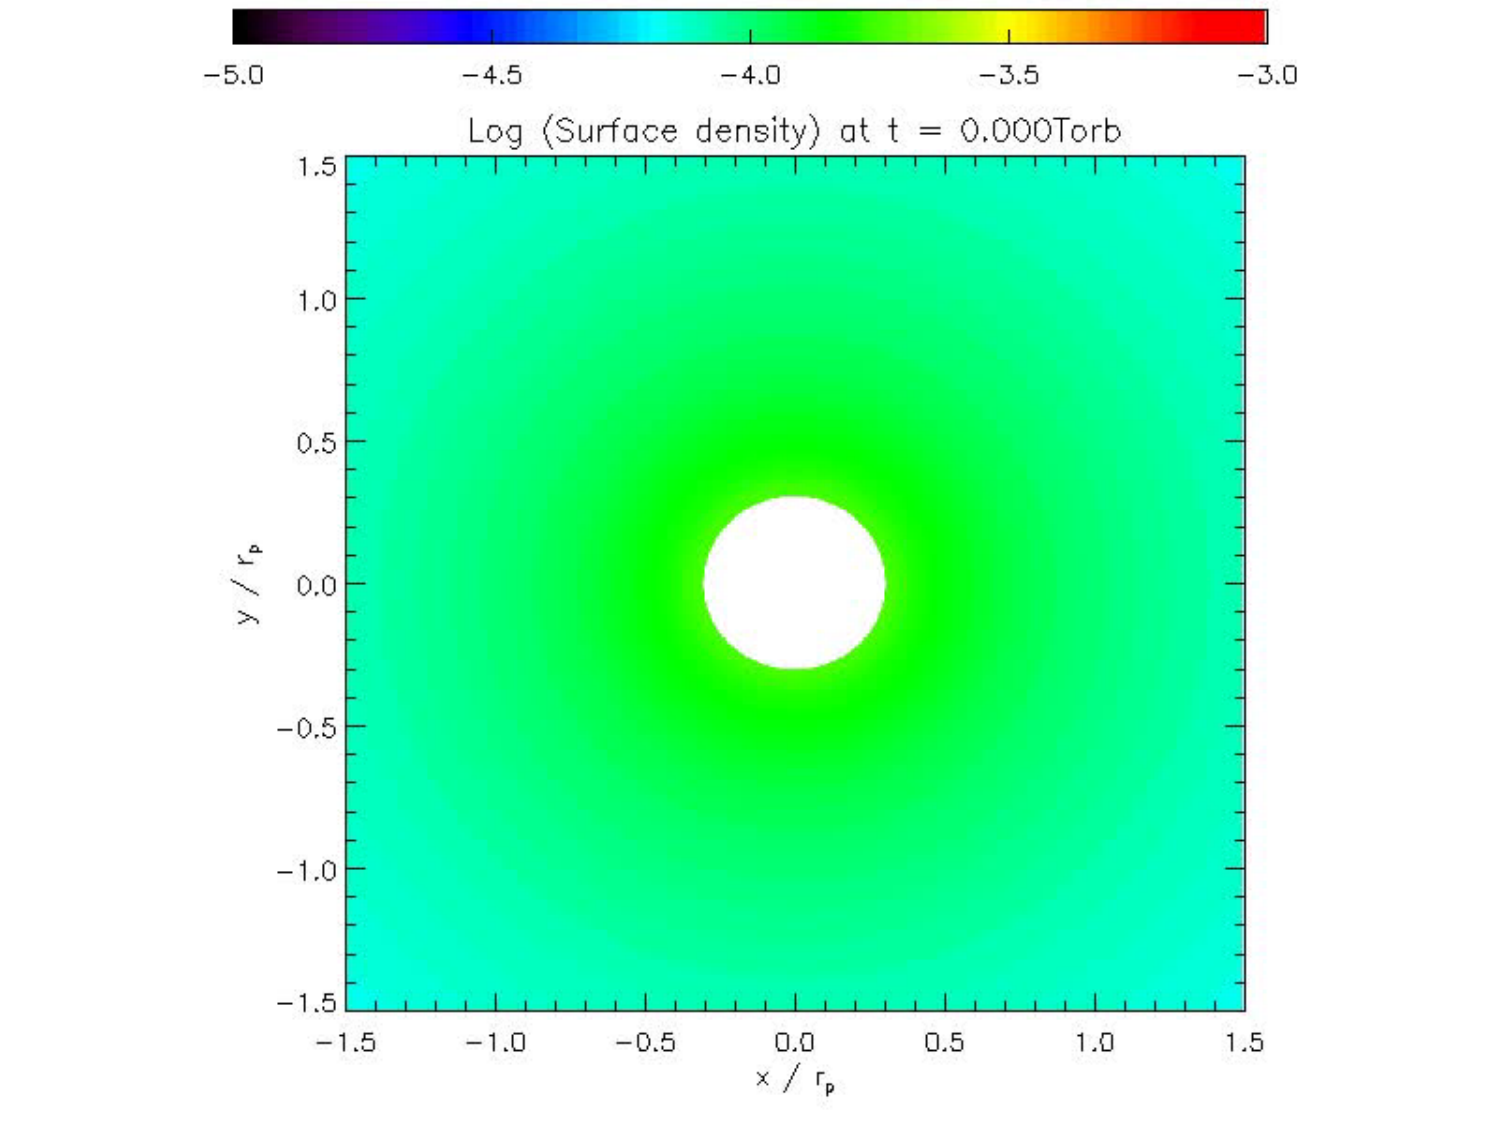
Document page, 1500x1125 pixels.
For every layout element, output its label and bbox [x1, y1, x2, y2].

text_box [187, 0, 1313, 1125]
